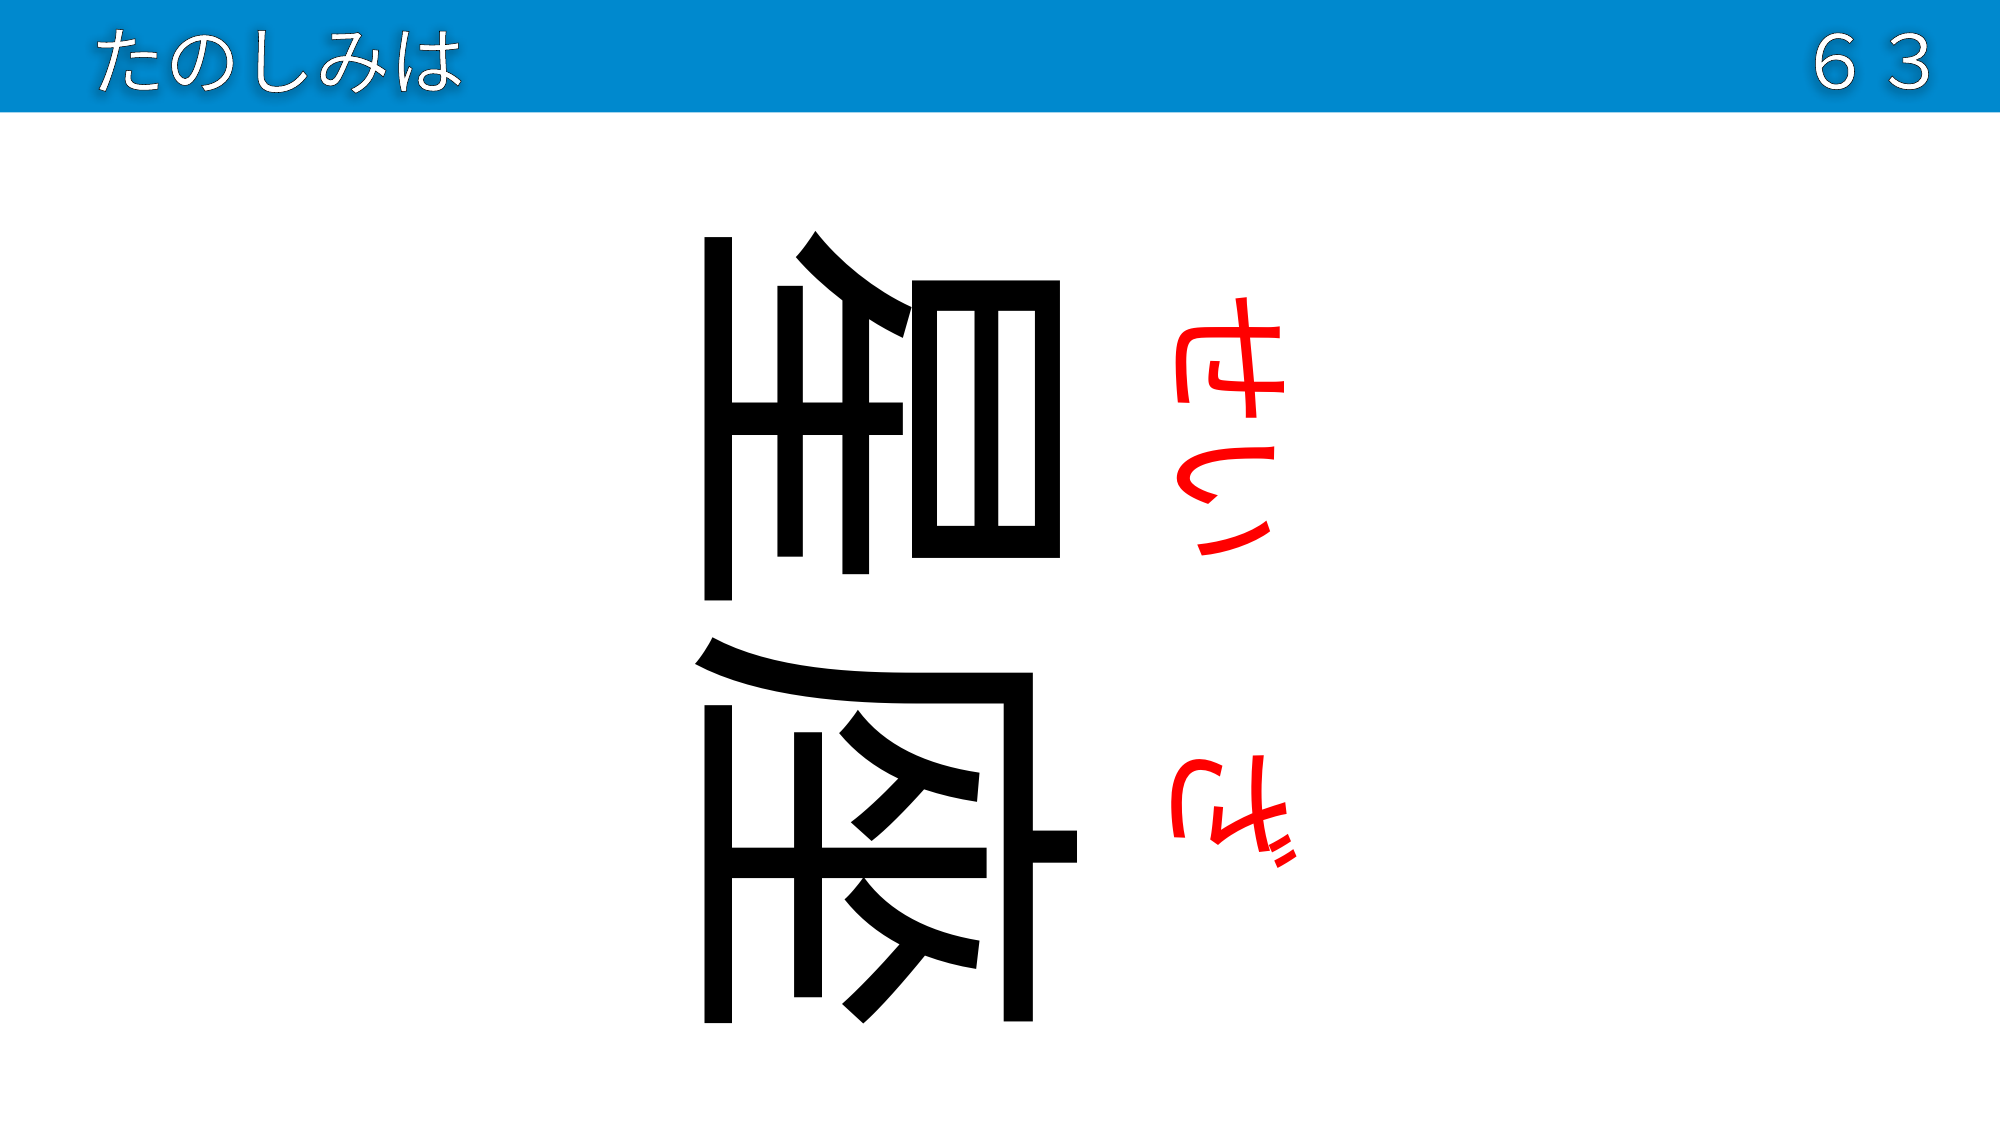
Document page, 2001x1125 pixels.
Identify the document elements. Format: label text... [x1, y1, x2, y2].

text_box ６３ [1782, 6, 1963, 112]
text_box せい ざ [1152, 277, 1323, 918]
text_box [0, 0, 2000, 113]
text_box 星座 [616, 195, 1152, 1125]
text_box たのしみは [75, 6, 1225, 112]
